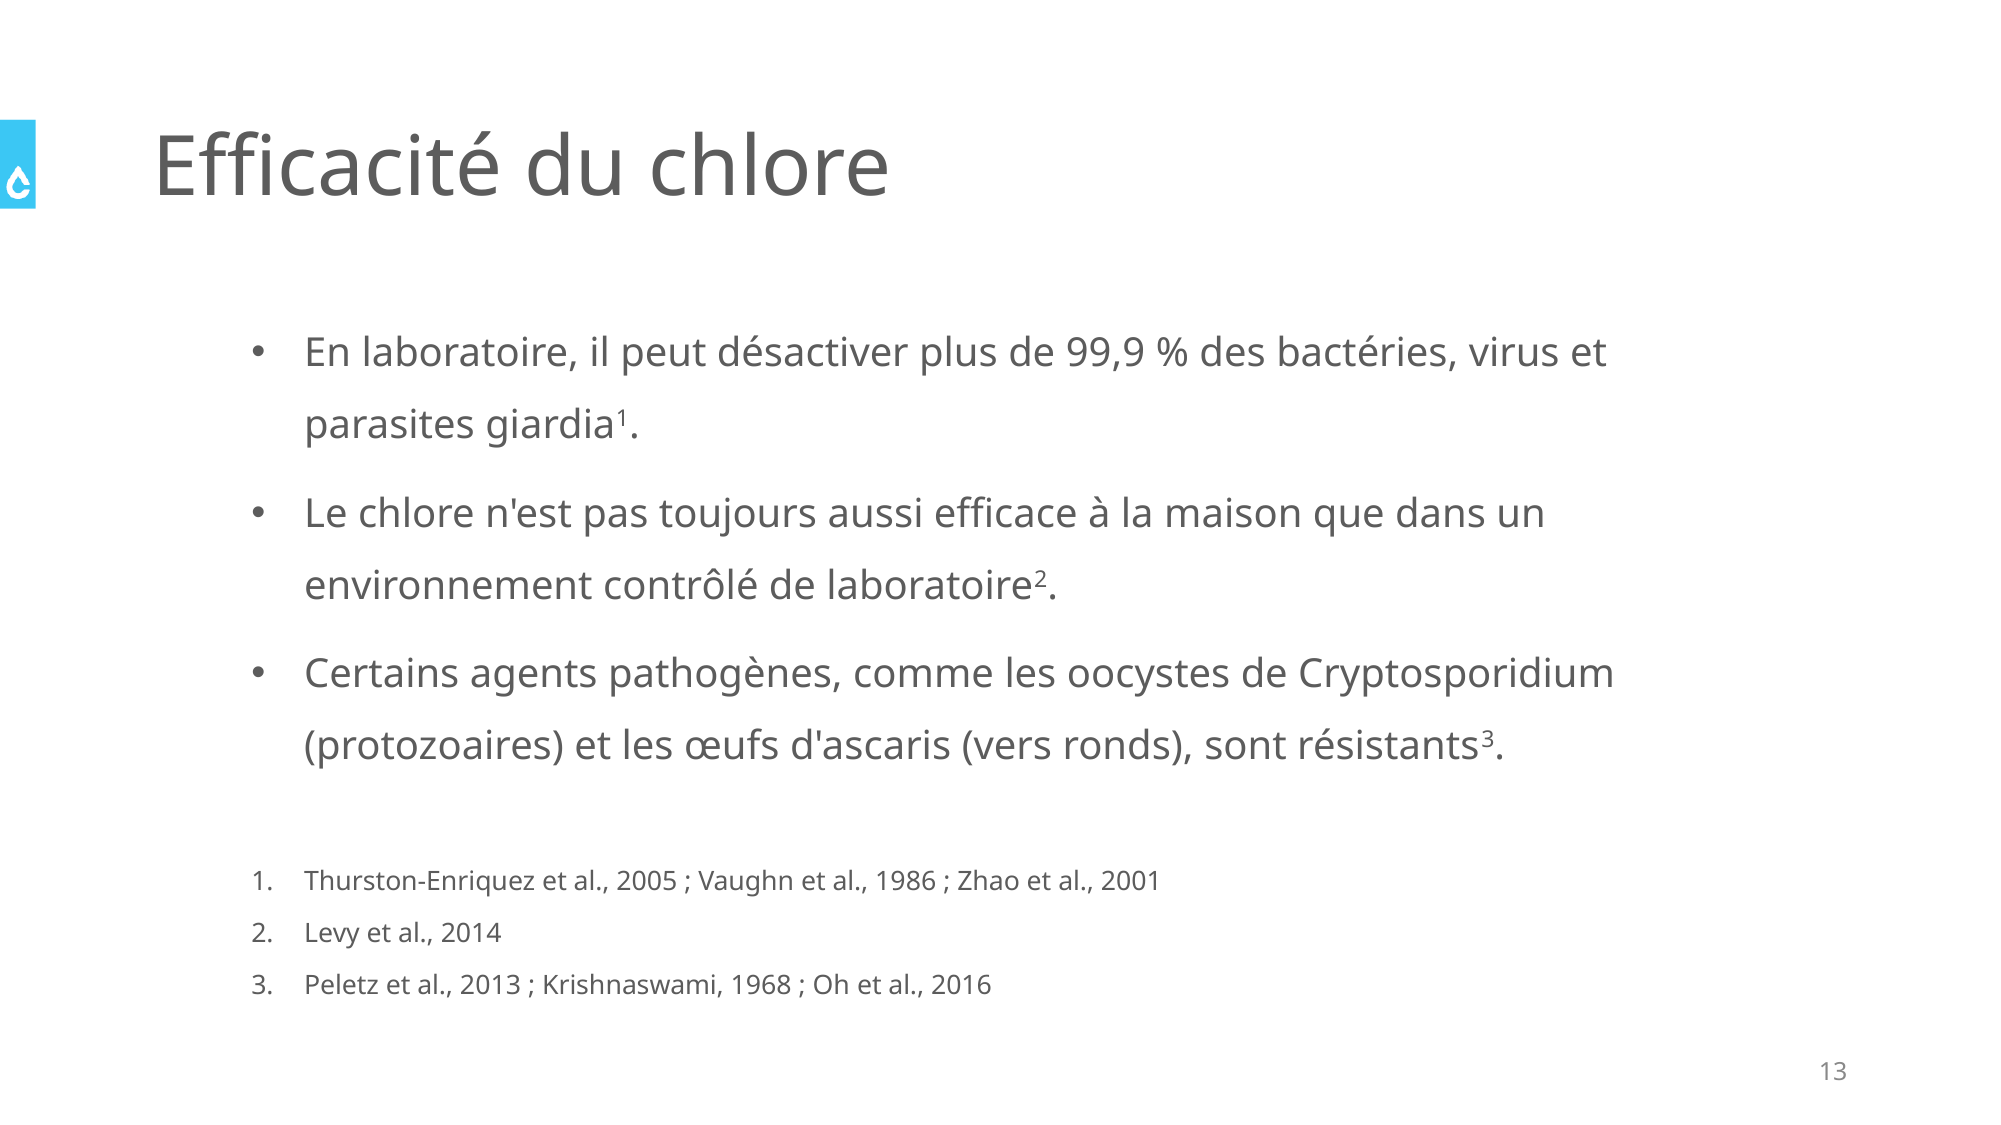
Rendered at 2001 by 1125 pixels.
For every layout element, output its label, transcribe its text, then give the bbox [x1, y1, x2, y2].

title Efficacité du chlore [137, 59, 1863, 278]
list En laboratoire, il peut désactiver plus de 99,9 % des bactéries, virus et parasites giardia1. Le chlore n'est pas toujours aussi efficace à la maison que dans un environnement contrôlé de laboratoire2. Certains agents pathogènes, comme les oocystes de Cryptosporidium (protozoaires) et les œufs d'ascaris (vers ronds), sont résistants3. Thurston-Enriquez et al., 2005 ; Vaughn et al., 1986 ; Zhao et al., 2001 Levy et al., 2014 Peletz et al., 2013 ; Krishnaswami, 1968 ; Oh et al., 2016 [236, 295, 1772, 1011]
slide_number 13 [1412, 1042, 1863, 1103]
picture [0, 119, 36, 209]
